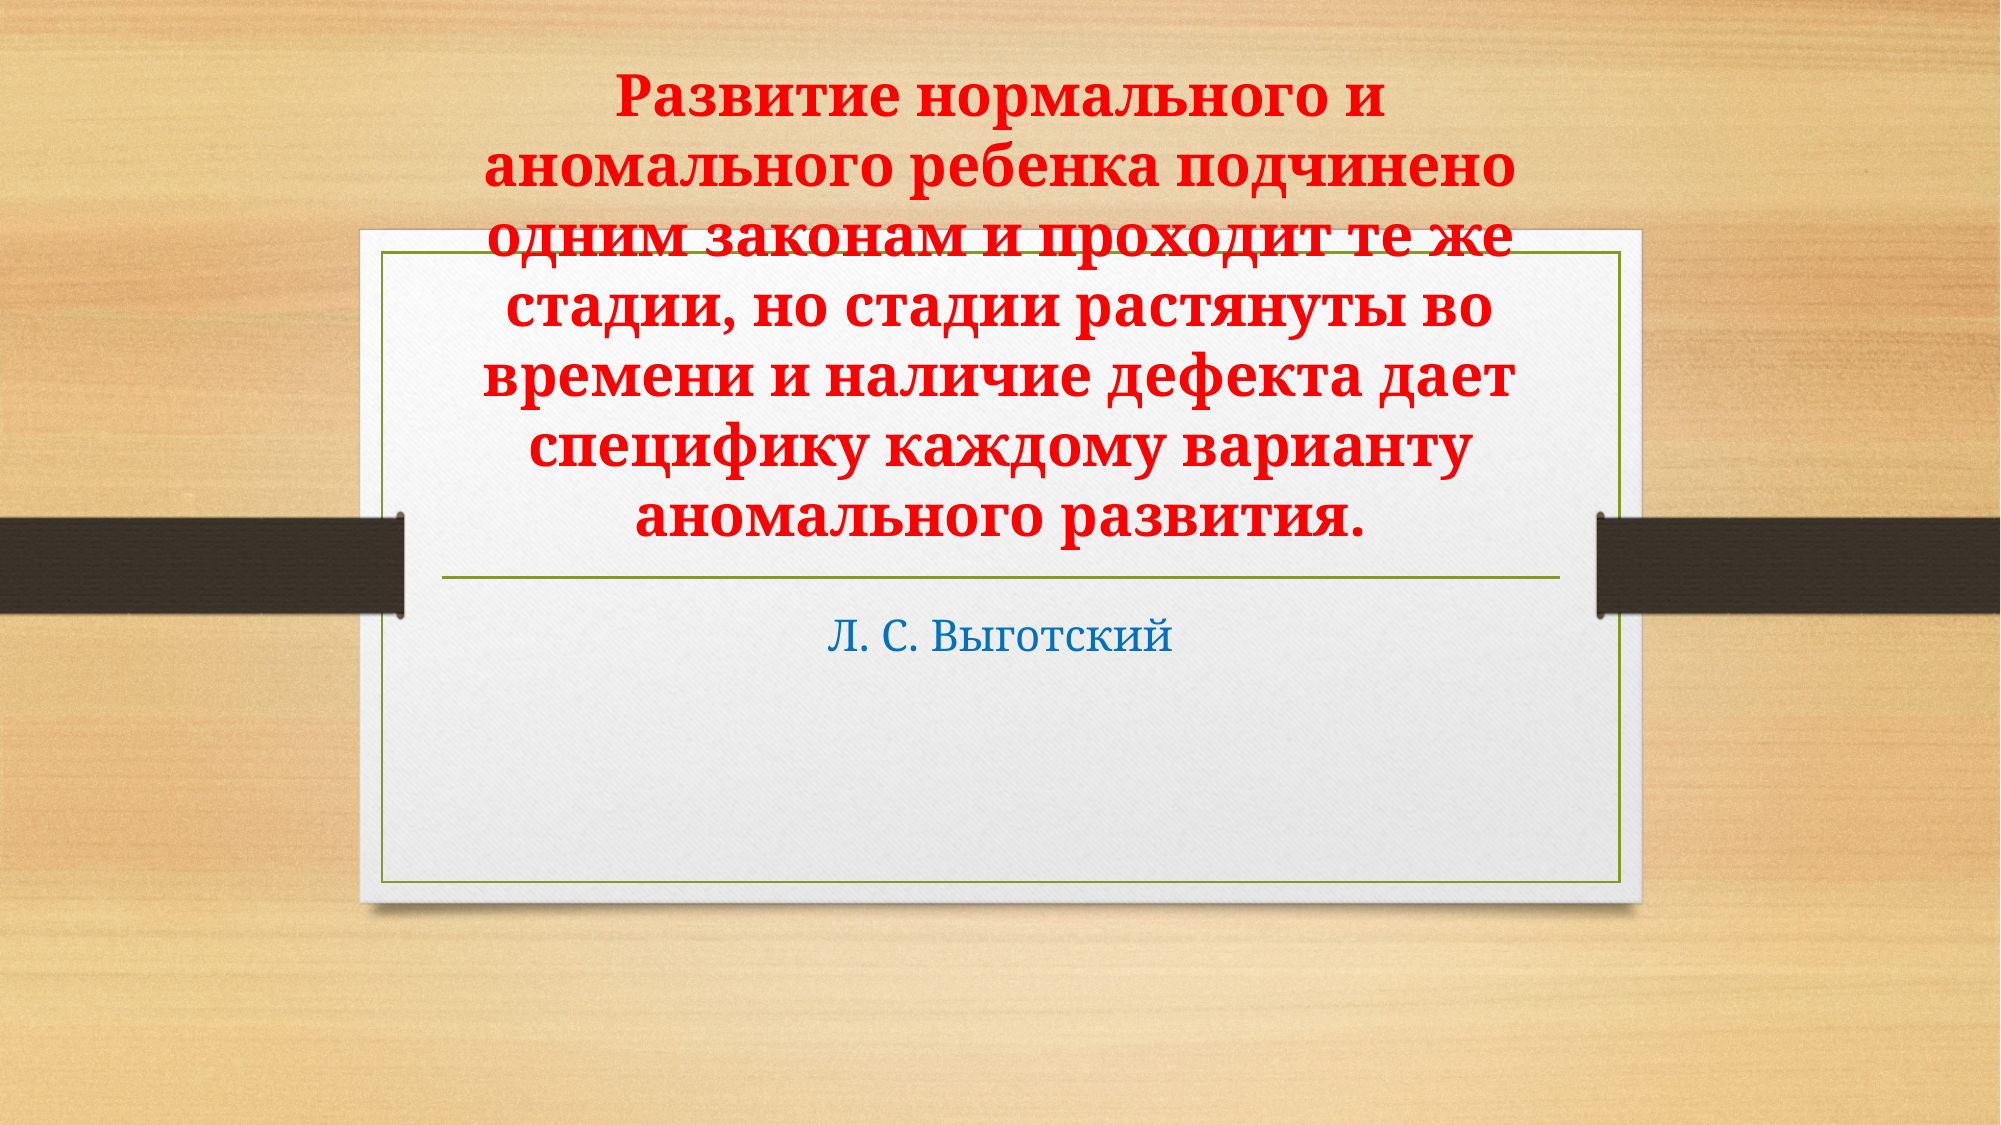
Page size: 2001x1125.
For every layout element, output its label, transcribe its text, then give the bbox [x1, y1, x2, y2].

title Развитие нормального и аномального ребенка подчинено одним законам и проходит те же стадии, но стадии растянуты во времени и наличие дефекта дает специфику каждому варианту аномального развития. [441, 306, 1560, 556]
picture [0, 0, 2001, 1125]
subtitle Л. С. Выготский [441, 600, 1560, 817]
